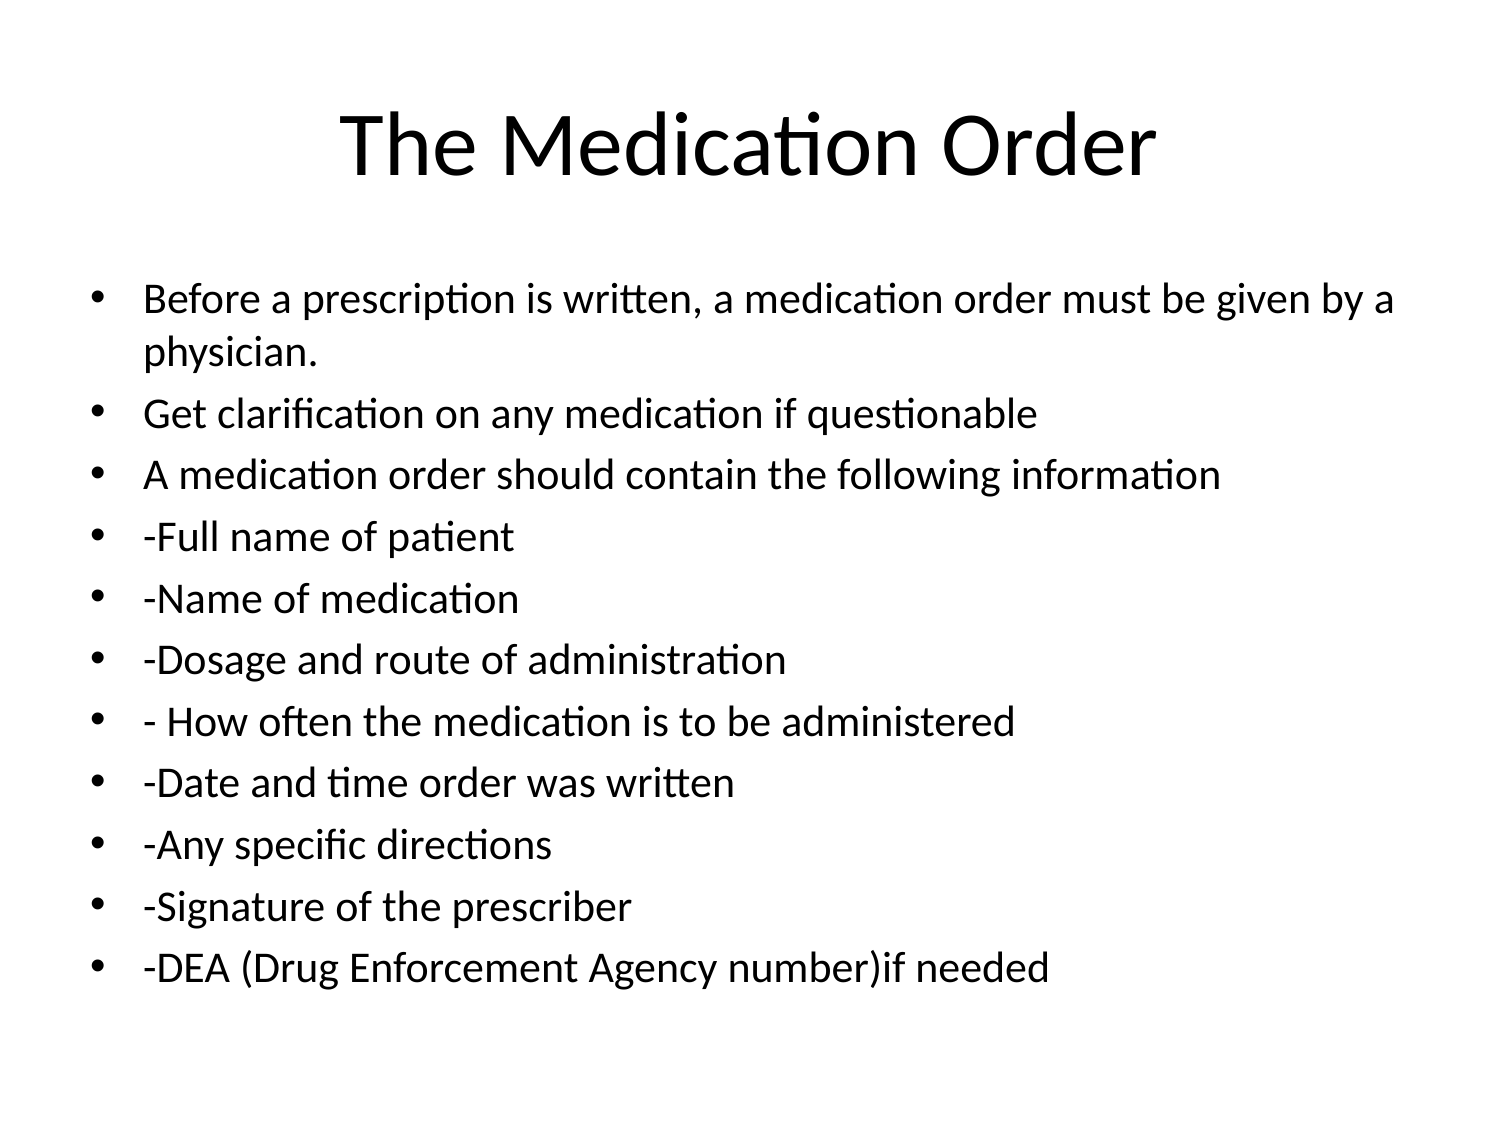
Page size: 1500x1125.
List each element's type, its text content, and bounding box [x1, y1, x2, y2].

list Before a prescription is written, a medication order must be given by a physician. Get clarification on any medication if questionable A medication order should contain the following information -Full name of patient -Name of medication -Dosage and route of administration - How often the medication is to be administered -Date and time order was written -Any specific directions -Signature of the prescriber -DEA (Drug Enforcement Agency number)if needed [75, 262, 1425, 1005]
title The Medication Order [75, 45, 1425, 233]
